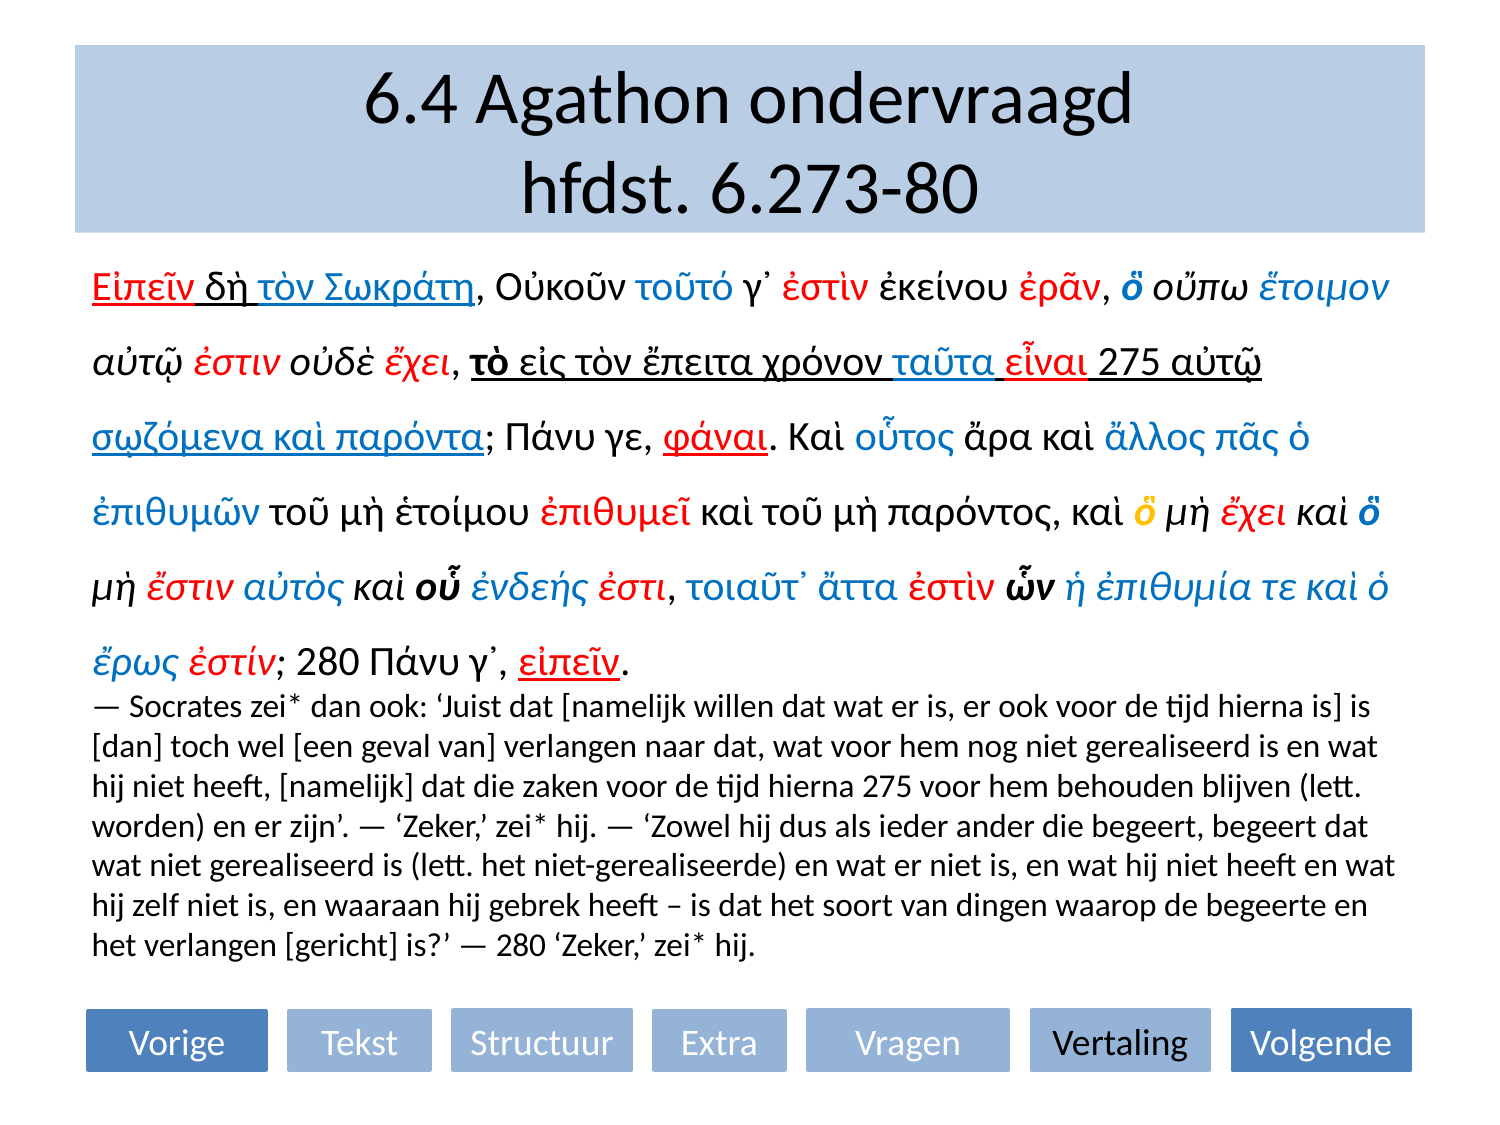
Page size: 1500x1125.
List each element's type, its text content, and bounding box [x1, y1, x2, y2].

text_box Vertaling [1030, 1011, 1211, 1072]
text_box Extra [652, 1011, 787, 1072]
text_box Vorige [86, 1011, 268, 1072]
text_box Εἰπεῖν δὴ τὸν Σωκράτη, Οὐκοῦν τοῦτό γ᾽ ἐστὶν ἐκείνου ἐρᾶν, ὃ οὔπω ἕτοιμον αὐτῷ ἐστιν οὐδὲ ἔχει, τὸ εἰς τὸν ἔπειτα χρόνον ταῦτα εἶναι 275 αὐτῷ σῳζόμενα καὶ παρόντα; Πάνυ γε, φάναι. Καὶ οὗτος ἄρα καὶ ἄλλος πᾶς ὁ ἐπιθυμῶν τοῦ μὴ ἑτοίμου ἐπιθυμεῖ καὶ τοῦ μὴ παρόντος, καὶ ὃ μὴ ἔχει καὶ ὃ μὴ ἔστιν αὐτὸς καὶ οὗ ἐνδεής ἐστι, τοιαῦτ᾽ ἄττα ἐστὶν ὧν ἡ ἐπιθυμία τε καὶ ὁ ἔρως ἐστίν; 280 Πάνυ γ᾽, εἰπεῖν. — Socrates zei* dan ook: ‘Juist dat [namelijk willen dat wat er is, er ook voor de tijd hierna is] is [dan] toch wel [een geval van] verlangen naar dat, wat voor hem nog niet gerealiseerd is en wat hij niet heeft, [namelijk] dat die zaken voor de tijd hierna 275 voor hem behouden blijven (lett. worden) en er zijn’. — ‘Zeker,’ zei* hij. — ‘Zowel hij dus als ieder ander die begeert, begeert dat wat niet gerealiseerd is (lett. het niet-gerealiseerde) en wat er niet is, en wat hij niet heeft en wat hij zelf niet is, en waaraan hij gebrek heeft – is dat het soort van dingen waarop de begeerte en het verlangen [gericht] is?’ — 280 ‘Zeker,’ zei* hij. [76, 226, 1427, 1011]
text_box Vragen [806, 1011, 1010, 1072]
text_box Structuur [451, 1011, 633, 1072]
text_box Tekst [287, 1011, 432, 1072]
text_box Volgende [1231, 1011, 1412, 1072]
title 6.4 Agathon ondervraagd hfdst. 6.273-80 [75, 45, 1425, 233]
